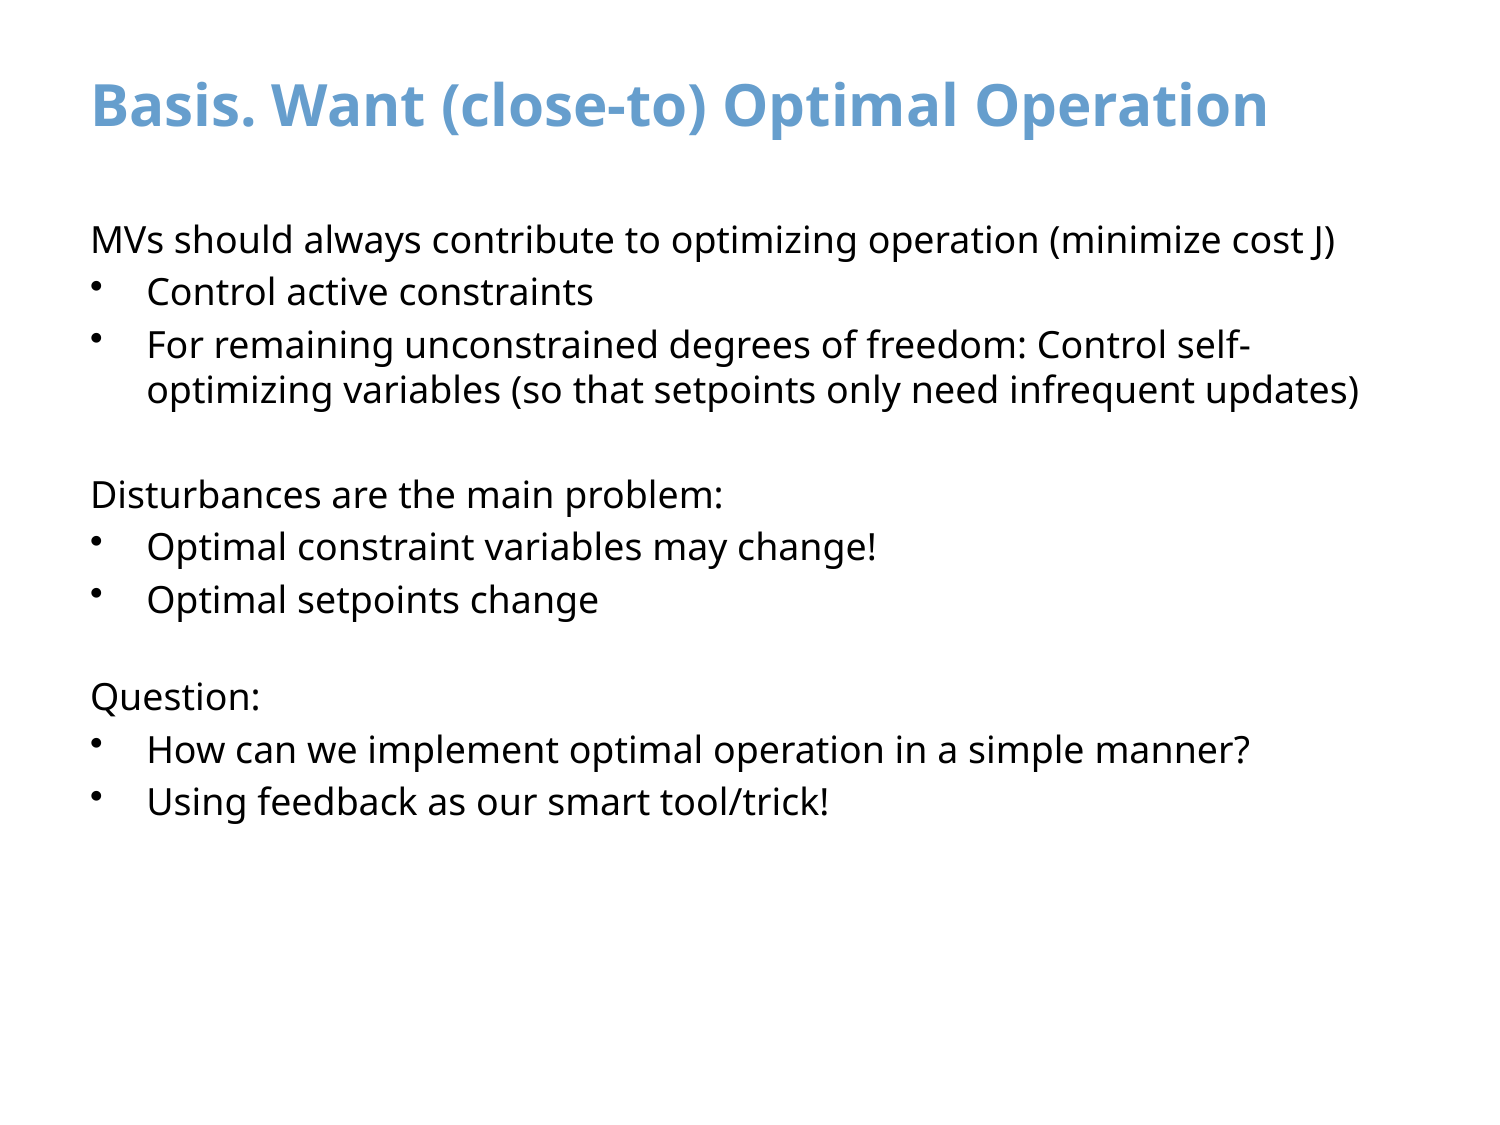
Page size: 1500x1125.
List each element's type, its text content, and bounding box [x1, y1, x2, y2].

title Basis. Want (close-to) Optimal Operation [75, 45, 1412, 161]
list MVs should always contribute to optimizing operation (minimize cost J) Control active constraints For remaining unconstrained degrees of freedom: Control self-optimizing variables (so that setpoints only need infrequent updates) Disturbances are the main problem: Optimal constraint variables may change! Optimal setpoints change Question: How can we implement optimal operation in a simple manner? Using feedback as our smart tool/trick! [75, 208, 1425, 988]
